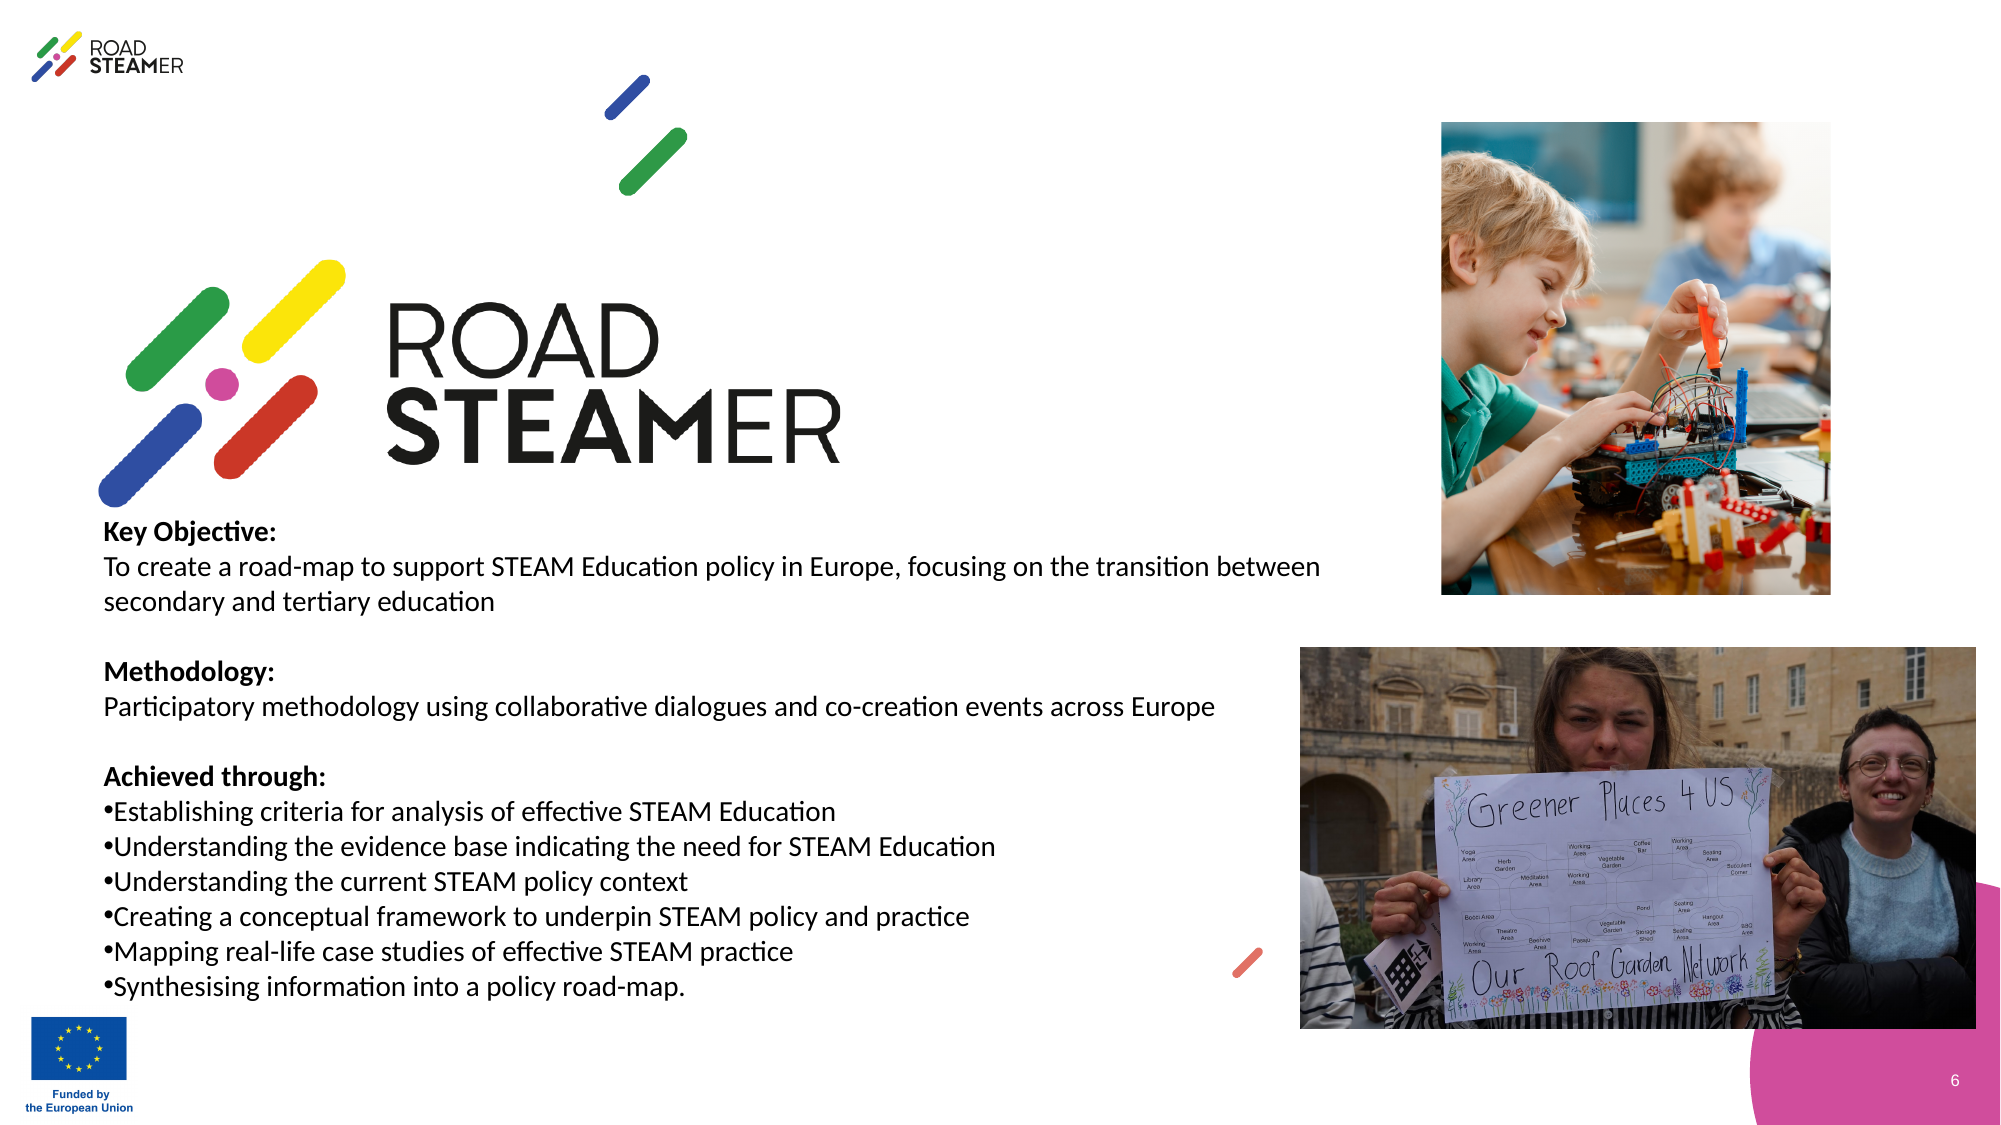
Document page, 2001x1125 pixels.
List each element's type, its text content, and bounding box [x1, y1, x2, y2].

slide_number ‹#› [1565, 1061, 1975, 1099]
picture [24, 26, 190, 87]
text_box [601, 71, 653, 123]
picture [20, 1005, 138, 1124]
picture [1441, 122, 1831, 595]
picture [1300, 647, 1976, 1030]
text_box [1230, 945, 1265, 980]
text_box Key Objective:​ To create a road-map to support STEAM Education policy in Europe, focusing on the transition between secondary and tertiary education​ ​ Methodology:​ Participatory methodology using collaborative dialogues and co-creation events across Europe​ Achieved through:​ Establishing criteria for analysis of effective STEAM Education​ Understanding the evidence base indicating the need for STEAM Education​ Understanding the current STEAM policy context​ Creating a conceptual framework to underpin STEAM policy and practice​ Mapping real-life case studies of effective STEAM practice​ Synthesising information into a policy road-map.​ ​ [88, 505, 1397, 1055]
picture [62, 234, 875, 531]
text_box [614, 123, 692, 201]
